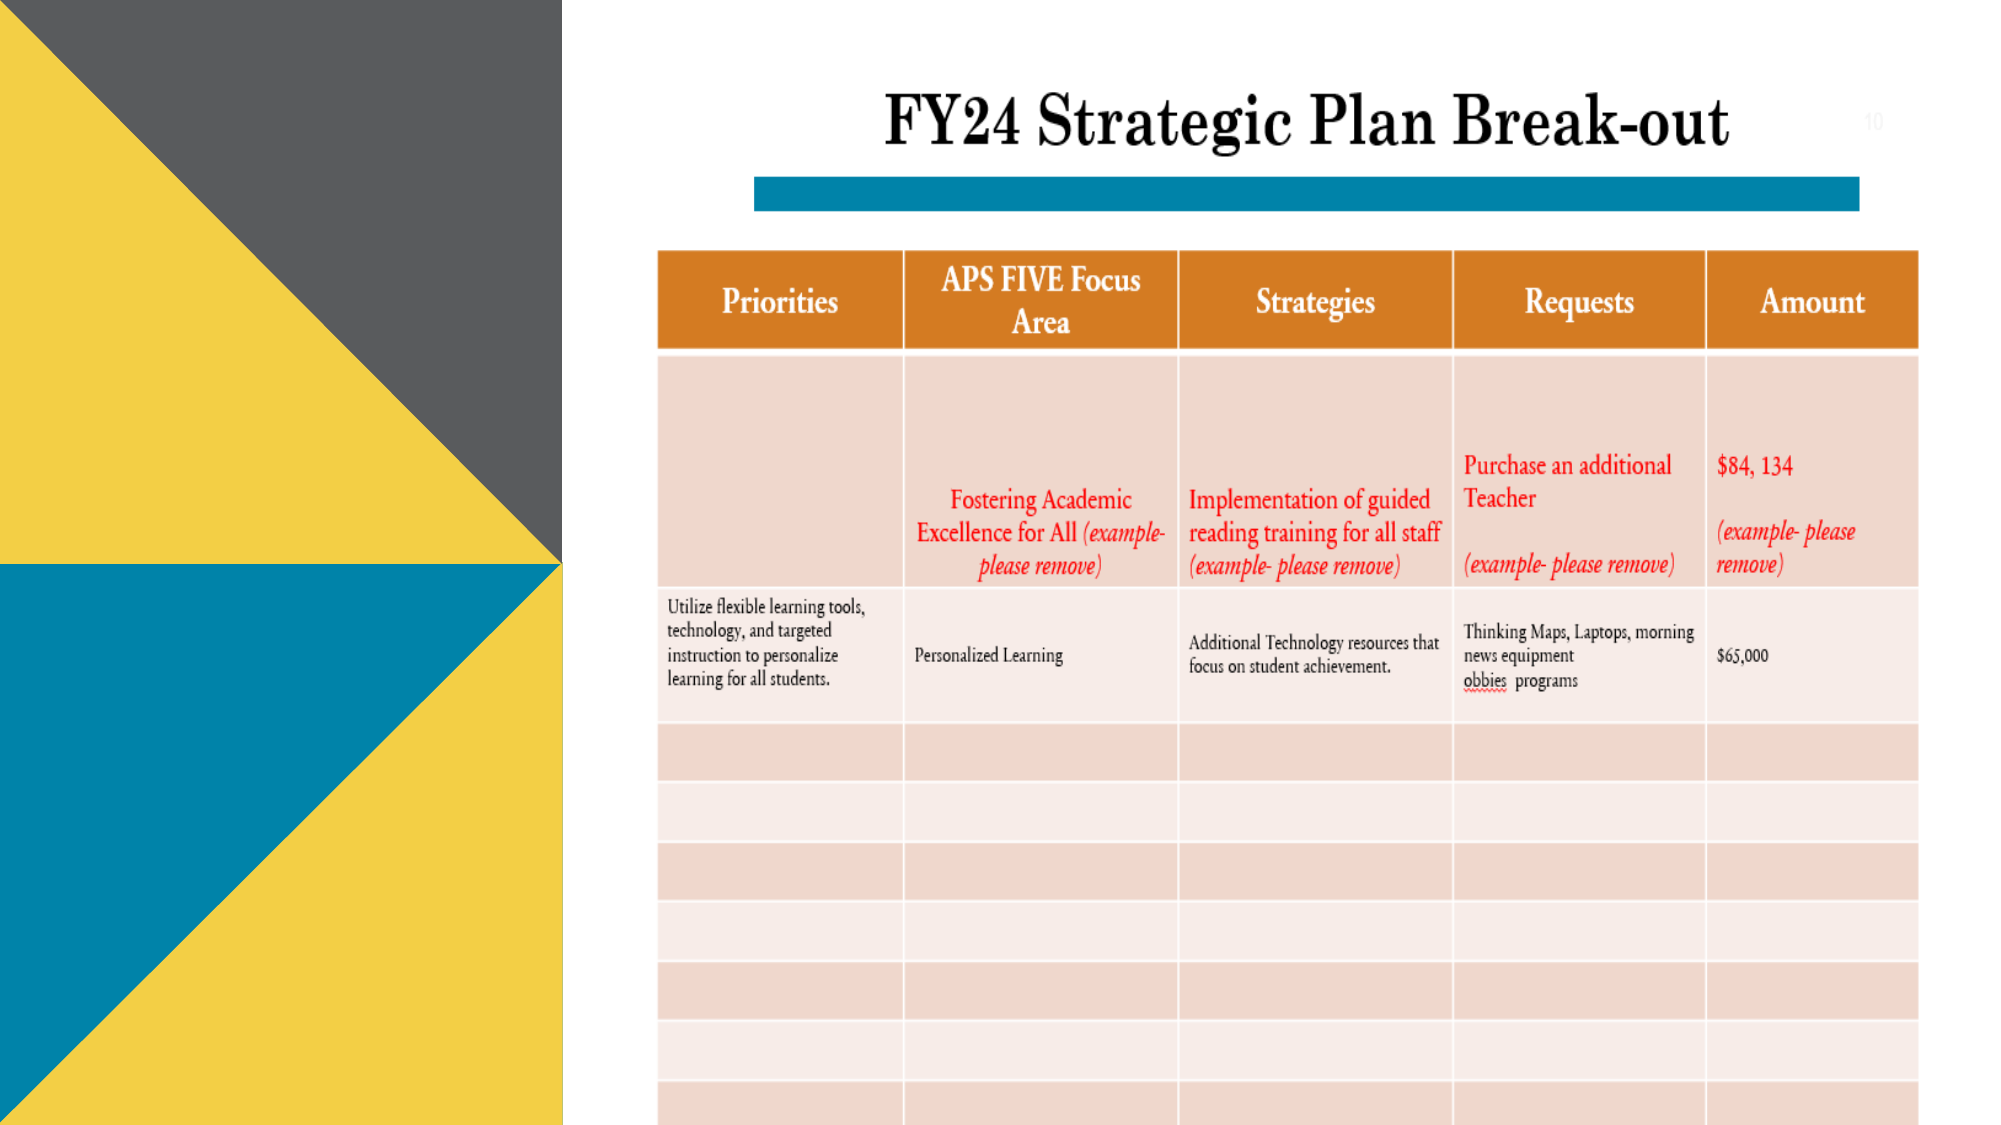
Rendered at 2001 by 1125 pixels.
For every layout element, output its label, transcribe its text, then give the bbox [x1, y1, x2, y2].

picture [645, 66, 1958, 1125]
text_box FY24 Strategic Plan Break-out [560, 53, 2000, 136]
